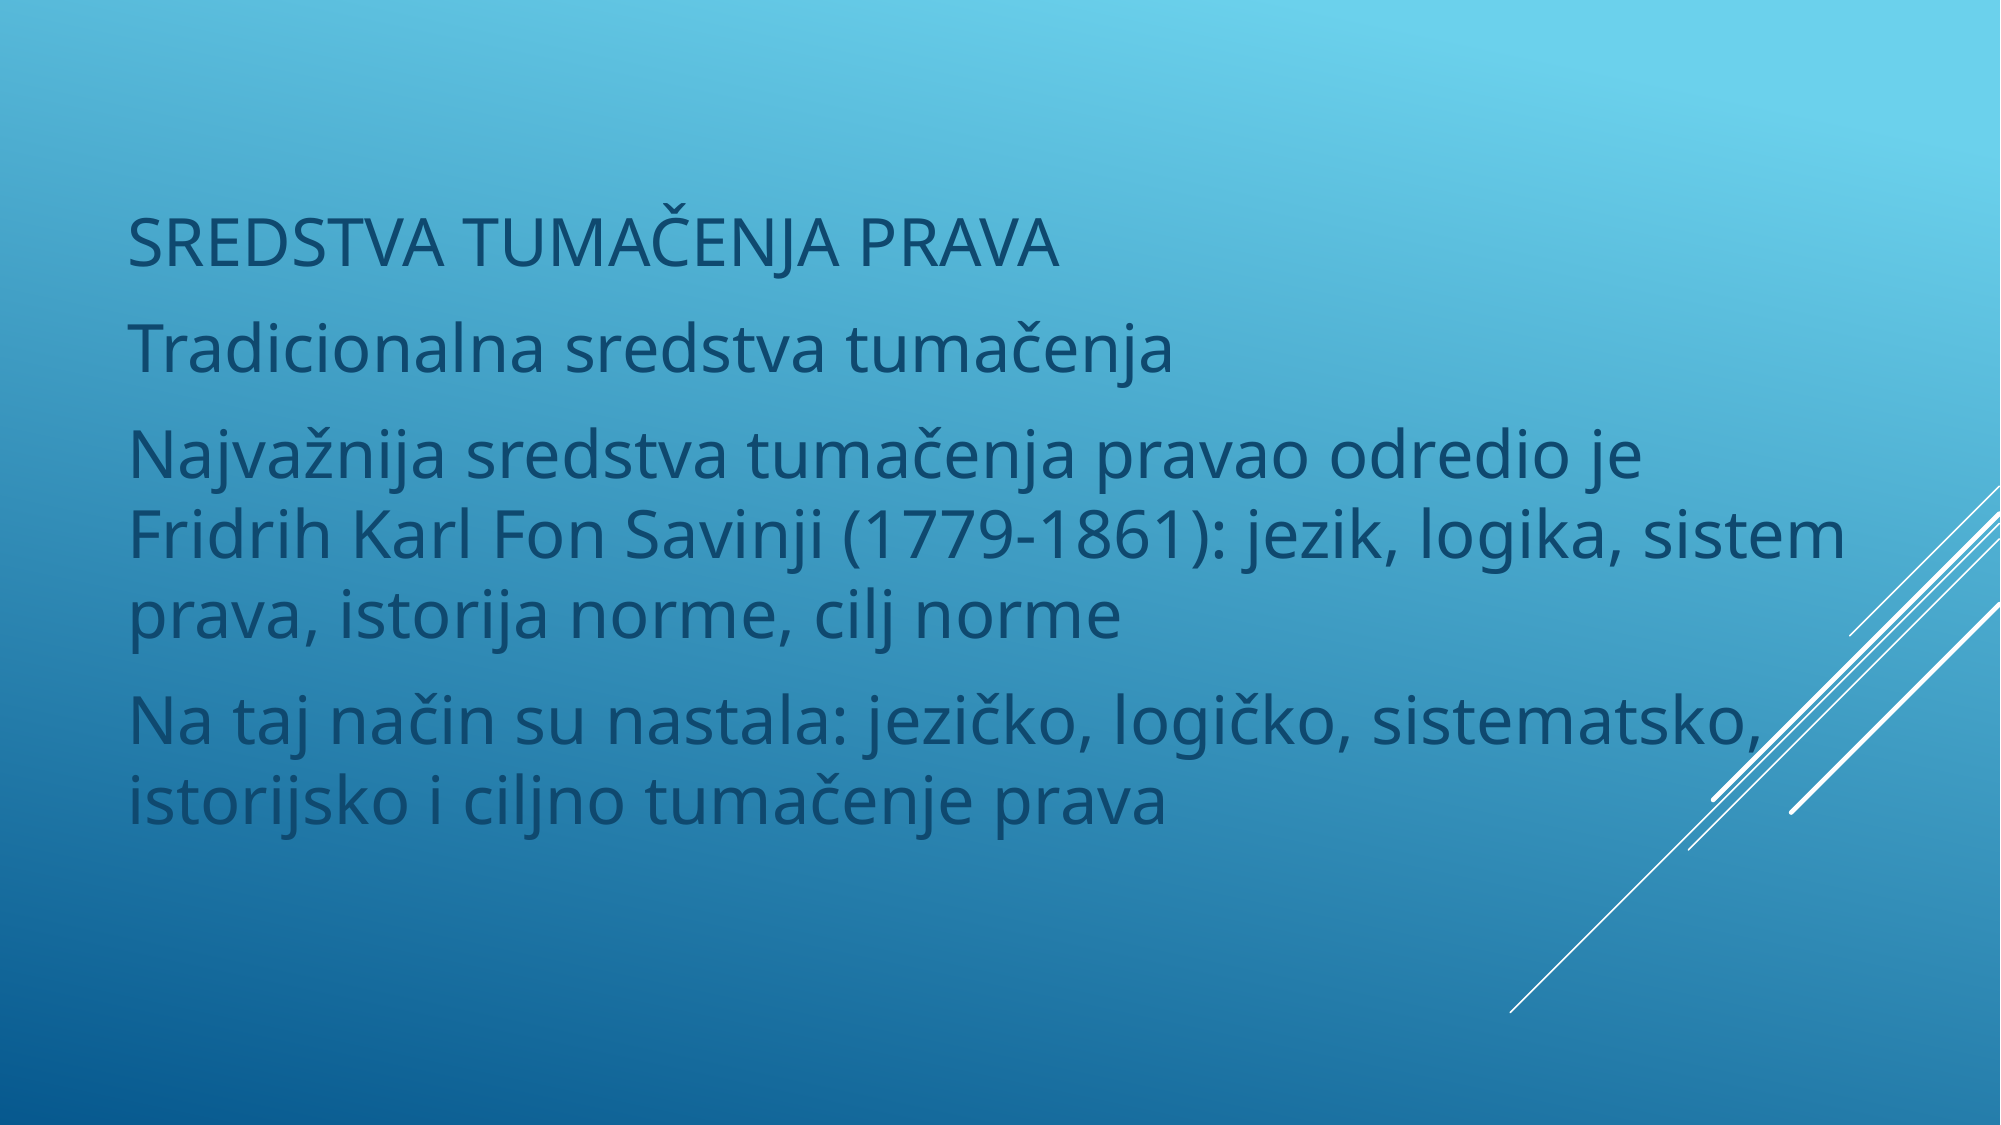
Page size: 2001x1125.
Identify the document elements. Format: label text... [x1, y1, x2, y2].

list SREDSTVA TUMAČENJA PRAVA Tradicionalna sredstva tumačenja Najvažnija sredstva tumačenja pravao odredio je Fridrih Karl Fon Savinji (1779-1861): jezik, logika, sistem prava, istorija norme, cilj norme Na taj način su nastala: jezičko, logičko, sistematsko, istorijsko i ciljno tumačenje prava [112, 112, 1885, 1032]
